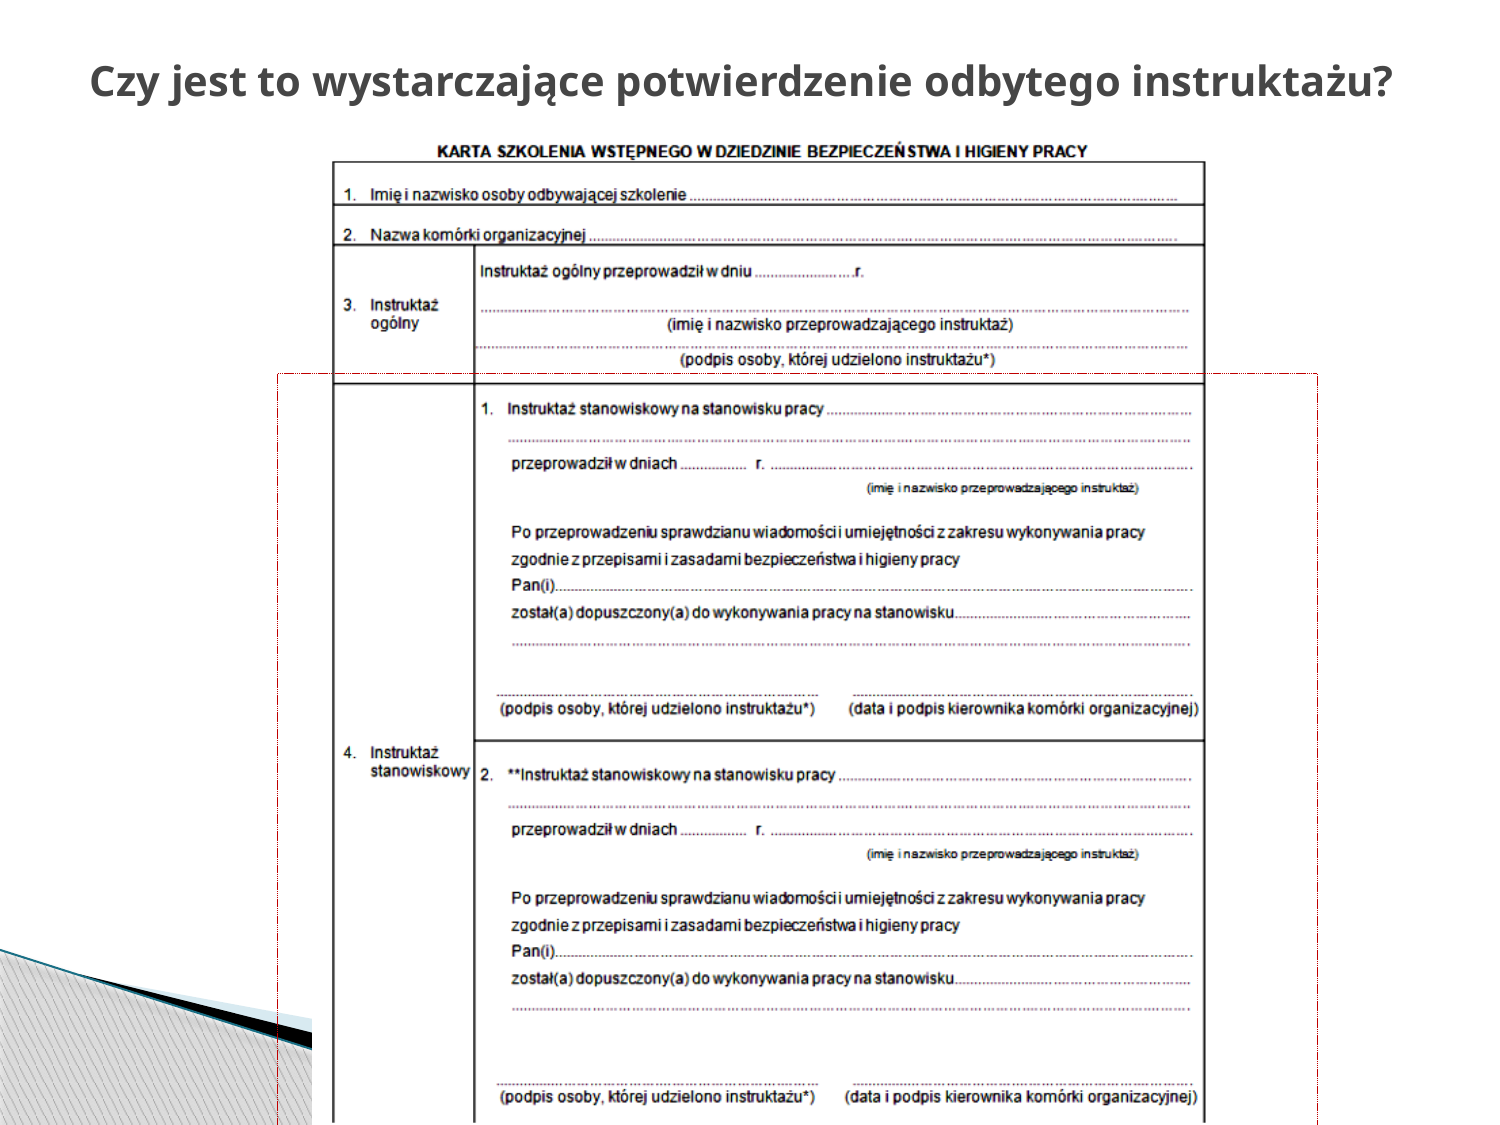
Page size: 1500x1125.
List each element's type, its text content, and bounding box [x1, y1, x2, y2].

text_box [1230, 369, 1321, 1125]
text_box [273, 369, 306, 1125]
picture [312, 125, 1226, 1125]
title Czy jest to wystarczające potwierdzenie odbytego instruktażu? [75, 45, 1425, 114]
